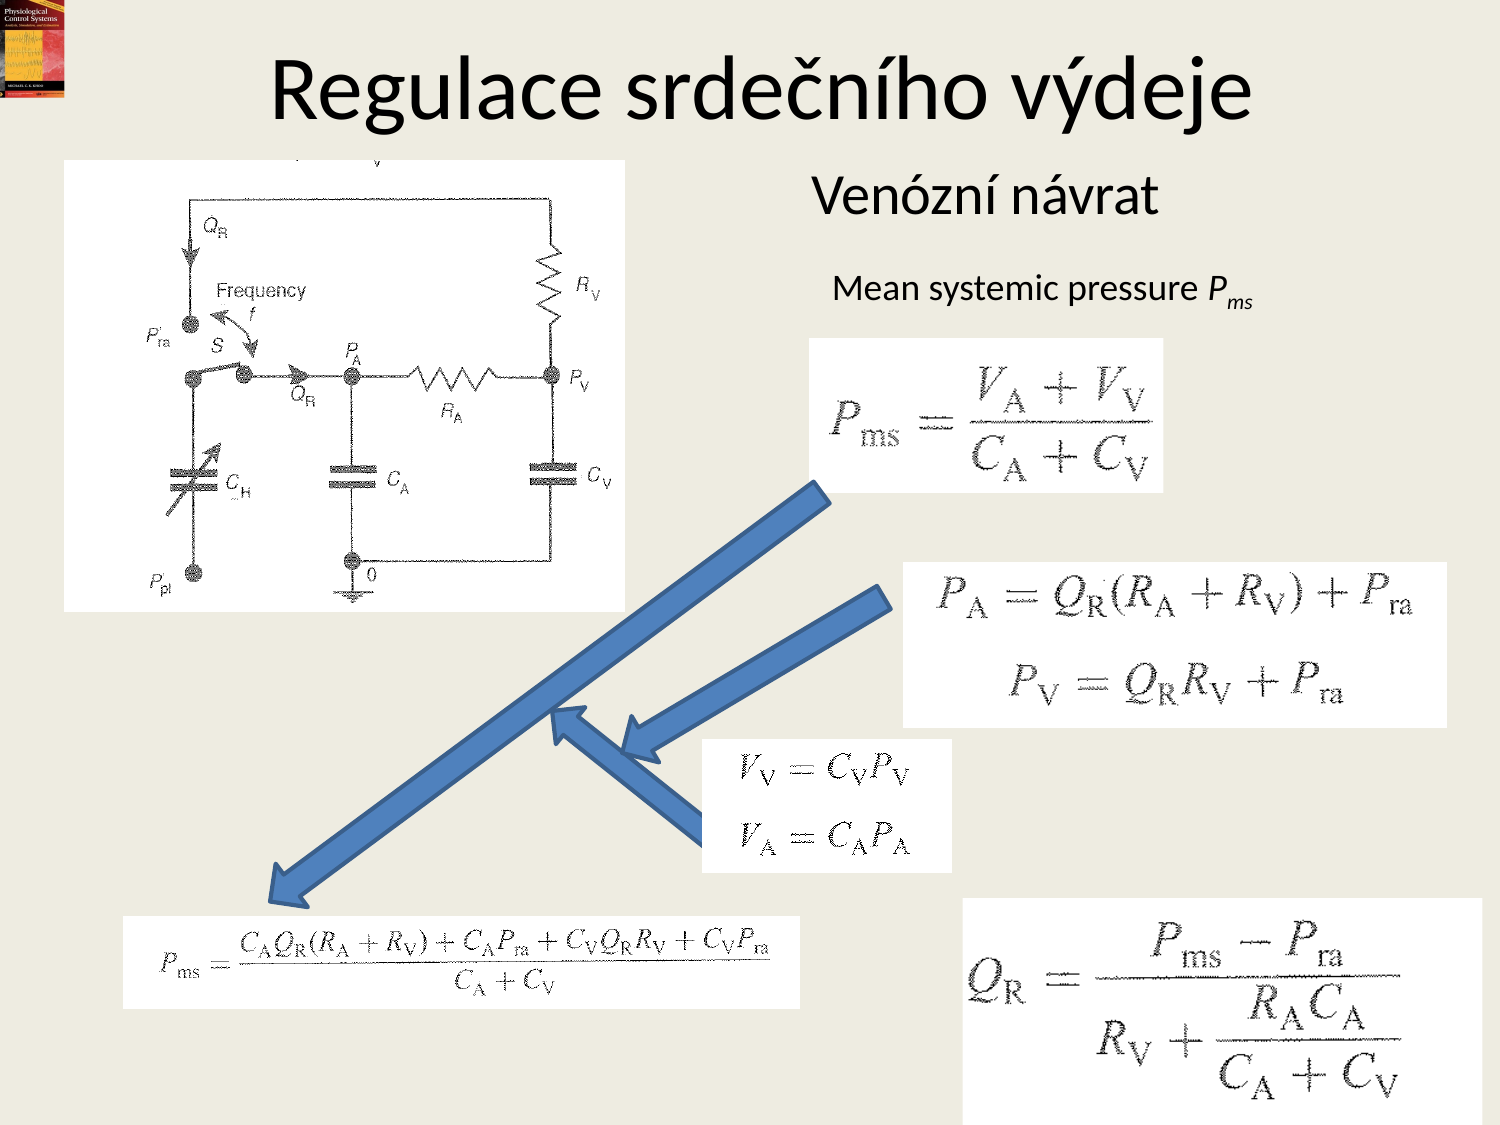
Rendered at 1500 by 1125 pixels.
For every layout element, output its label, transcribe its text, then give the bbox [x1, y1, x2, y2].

text_box [550, 705, 697, 845]
text_box [267, 486, 832, 910]
picture [702, 739, 952, 873]
picture [123, 916, 801, 1009]
text_box Mean systemic pressure Pms [817, 255, 1268, 322]
text_box [620, 583, 893, 765]
title Regulace srdečního výdeje [88, 0, 1437, 166]
picture [808, 337, 1164, 494]
picture [903, 562, 1448, 728]
picture [0, 0, 65, 98]
picture [64, 160, 626, 612]
picture [962, 898, 1483, 1125]
text_box Venózní návrat [796, 149, 1176, 234]
